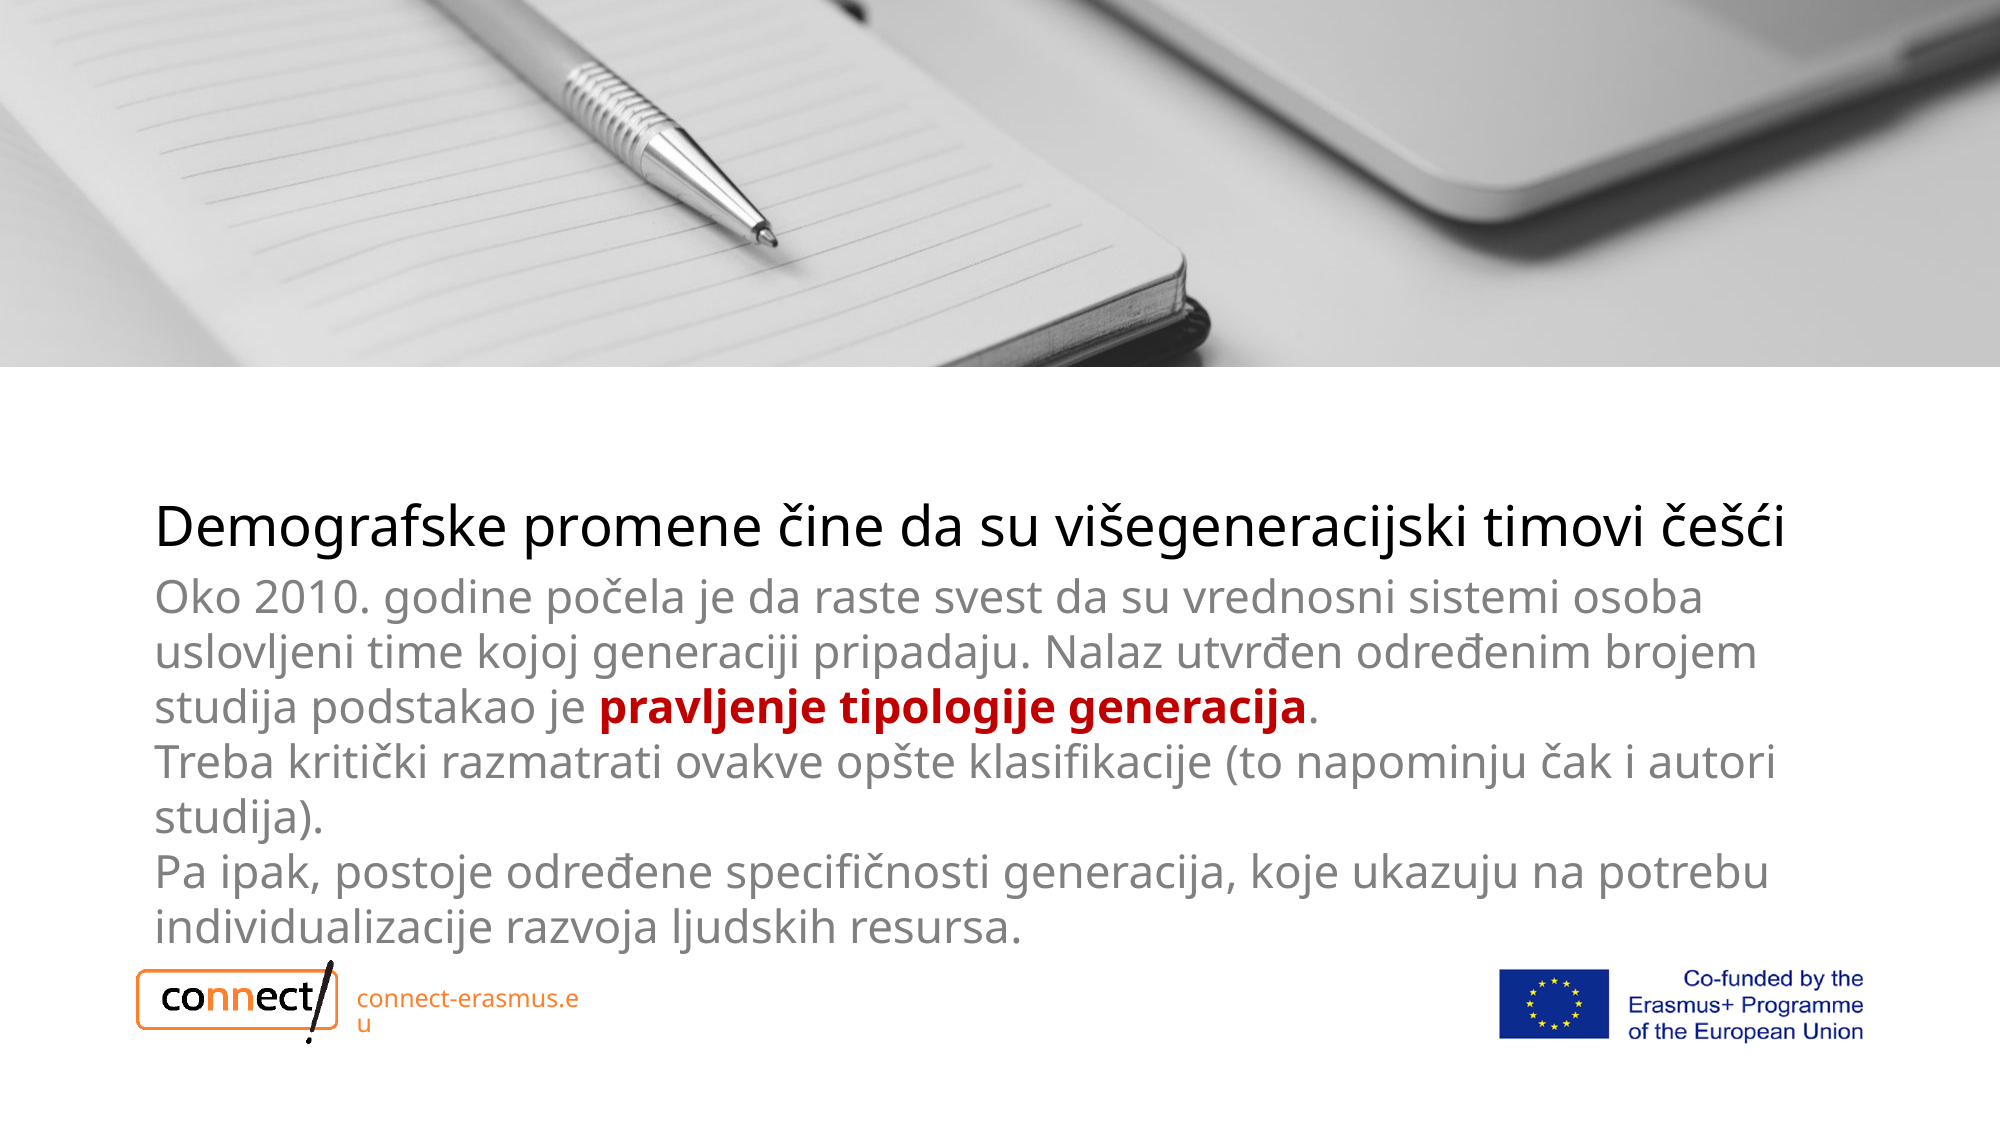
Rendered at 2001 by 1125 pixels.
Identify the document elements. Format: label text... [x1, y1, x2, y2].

picture [136, 960, 338, 1044]
picture [1498, 968, 1863, 1044]
picture [0, 0, 2000, 367]
list Oko 2010. godine počela je da raste svest da su vrednosni sistemi osoba uslovljeni time kojoj generaciji pripadaju. Nalaz utvrđen određenim brojem studija podstakao je pravljenje tipologije generacija. Treba kritički razmatrati ovakve opšte klasifikacije (to napominju čak i autori studija). Pa ipak, postoje određene specifičnosti generacija, koje ukazuju na potrebu individualizacije razvoja ljudskih resursa. [139, 560, 1864, 968]
footer connect-erasmus.eu [341, 976, 607, 1022]
title Demografske promene čine da su višegeneracijski timovi češći [139, 453, 1863, 560]
